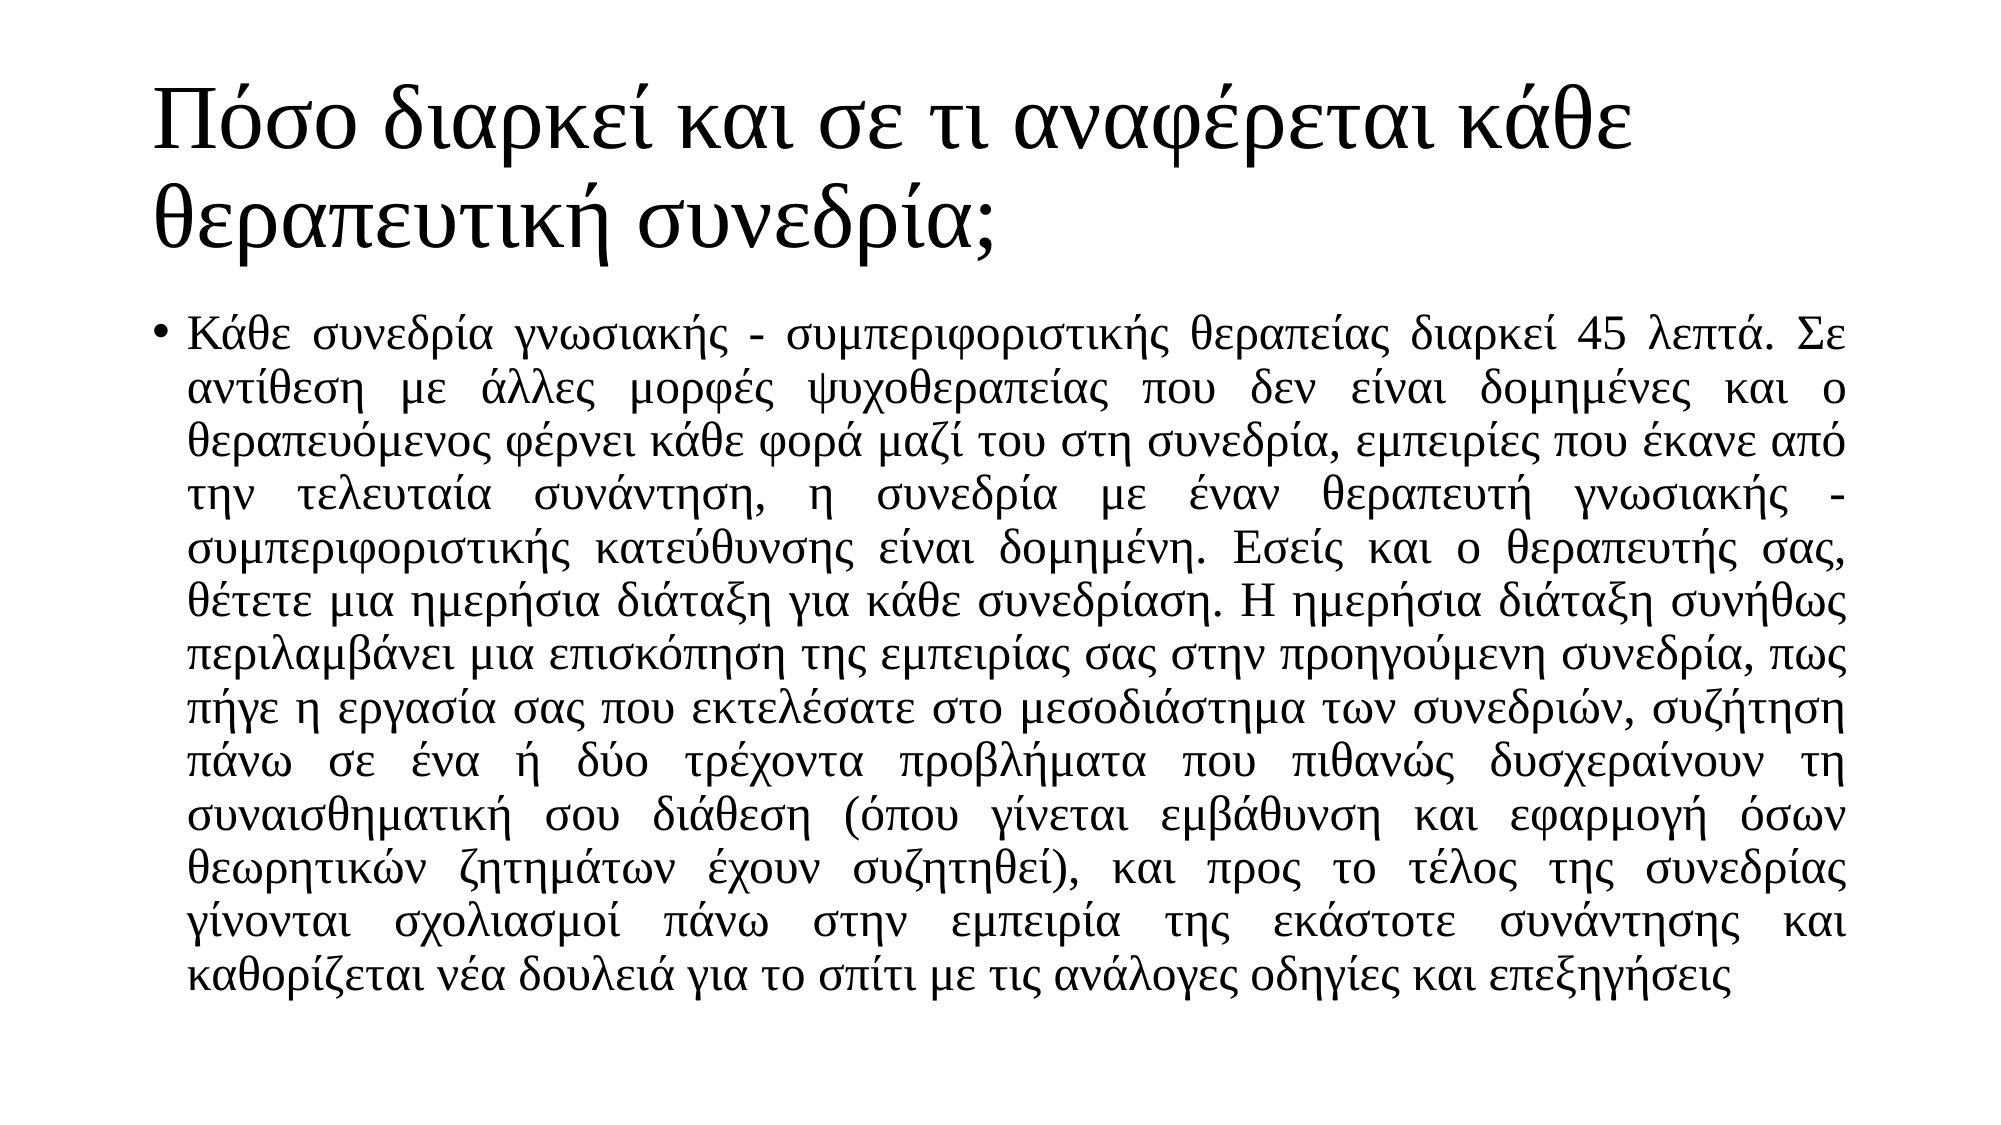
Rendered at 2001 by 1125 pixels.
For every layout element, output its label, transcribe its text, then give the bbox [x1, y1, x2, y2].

title Πόσο διαρκεί και σε τι αναφέρεται κάθε θεραπευτική συνεδρία; [137, 59, 1863, 278]
list Κάθε συνεδρία γνωσιακής - συμπεριφοριστικής θεραπείας διαρκεί 45 λεπτά. Σε αντίθεση με άλλες μορφές ψυχοθεραπείας που δεν είναι δομημένες και ο θεραπευόμενος φέρνει κάθε φορά μαζί του στη συνεδρία, εμπειρίες που έκανε από την τελευταία συνάντηση, η συνεδρία με έναν θεραπευτή γνωσιακής - συμπεριφοριστικής κατεύθυνσης είναι δομημένη. Εσείς και ο θεραπευτής σας, θέτετε μια ημερήσια διάταξη για κάθε συνεδρίαση. Η ημερήσια διάταξη συνήθως περιλαμβάνει μια επισκόπηση της εμπειρίας σας στην προηγούμενη συνεδρία, πως πήγε η εργασία σας που εκτελέσατε στο μεσοδιάστημα των συνεδριών, συζήτηση πάνω σε ένα ή δύο τρέχοντα προβλήματα που πιθανώς δυσχεραίνουν τη συναισθηματική σου διάθεση (όπου γίνεται εμβάθυνση και εφαρμογή όσων θεωρητικών ζητημάτων έχουν συζητηθεί), και προς το τέλος της συνεδρίας γίνονται σχολιασμοί πάνω στην εμπειρία της εκάστοτε συνάντησης και καθορίζεται νέα δουλειά για το σπίτι με τις ανάλογες οδηγίες και επεξηγήσεις [137, 299, 1863, 1014]
